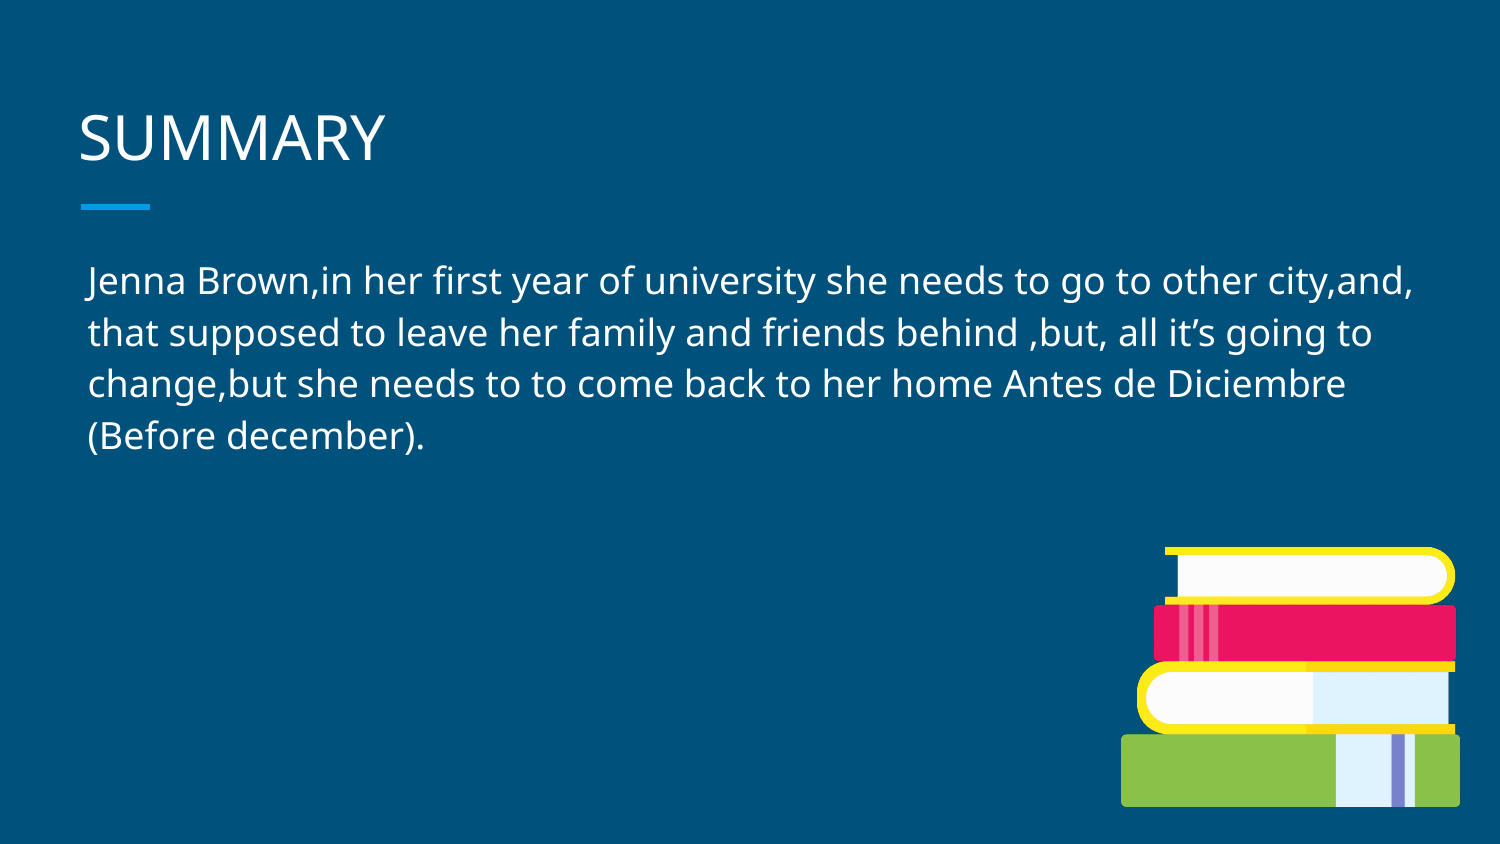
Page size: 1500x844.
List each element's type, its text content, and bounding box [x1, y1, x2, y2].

title SUMMARY [63, 75, 1437, 188]
picture [1122, 547, 1460, 806]
list Jenna Brown,in her first year of university she needs to go to other city,and, that supposed to leave her family and friends behind ,but, all it’s going to change,but she needs to to come back to her home Antes de Diciembre (Before december). [72, 235, 1446, 741]
